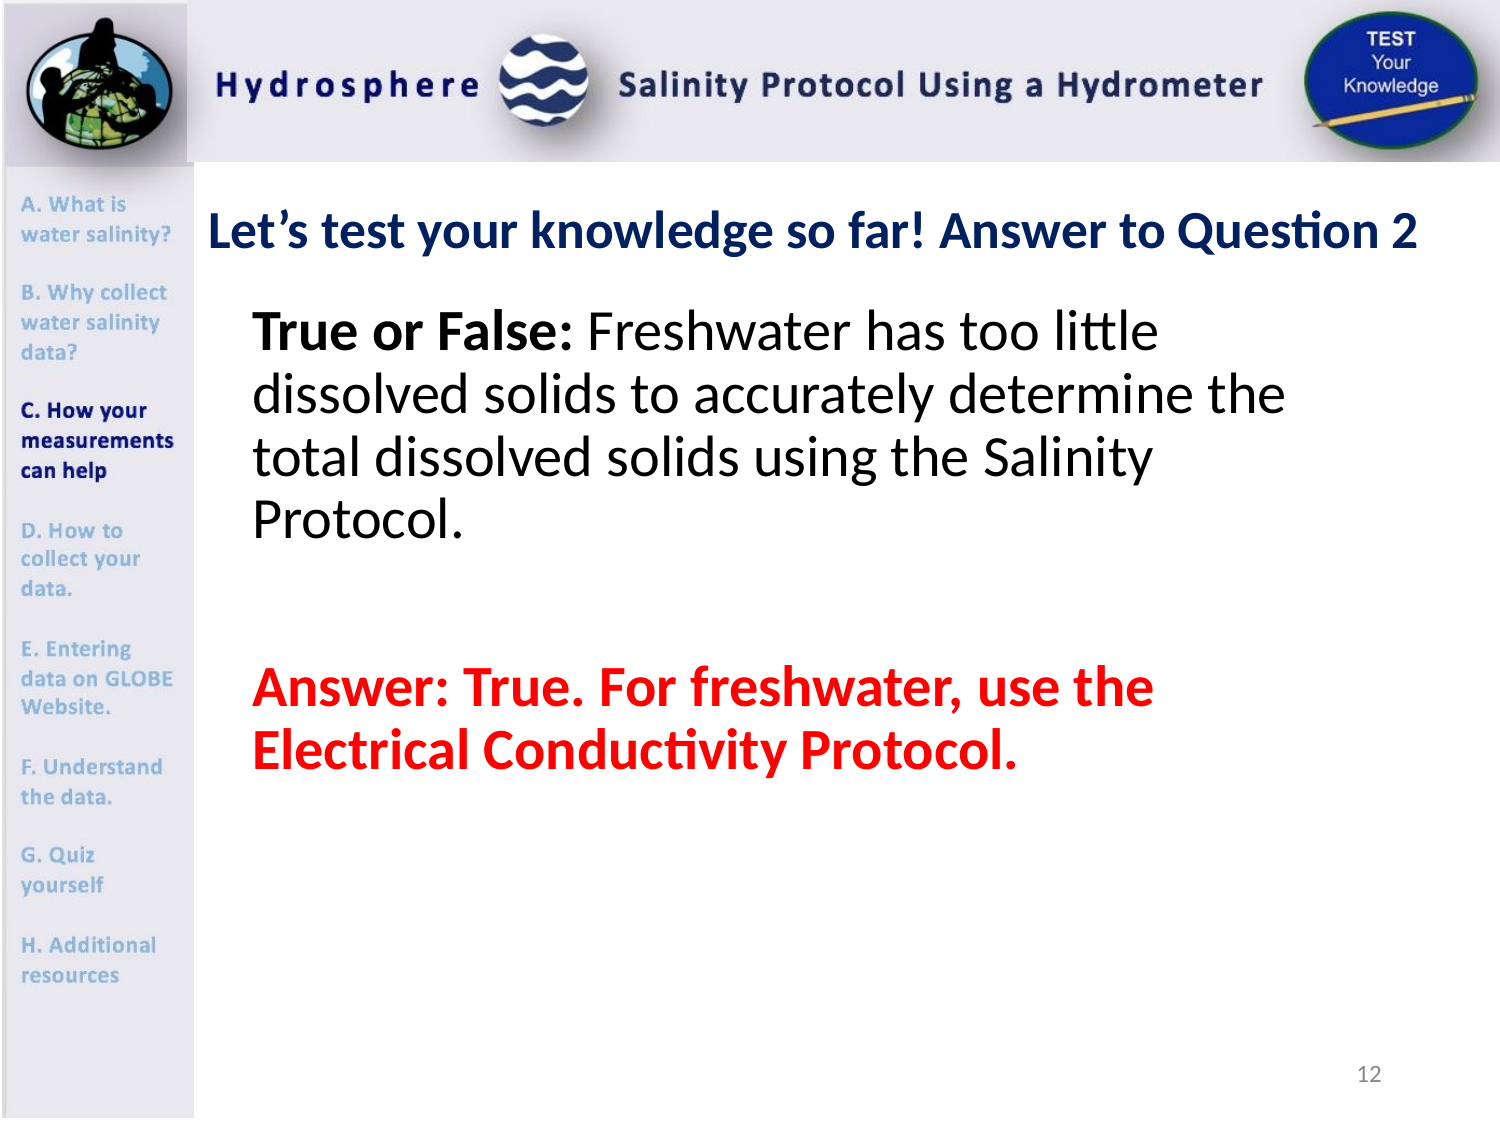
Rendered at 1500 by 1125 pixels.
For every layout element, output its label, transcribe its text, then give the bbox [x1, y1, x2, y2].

slide_number ‹#› [1059, 1042, 1397, 1103]
title Let’s test your knowledge so far! Answer to Question 2 [199, 171, 1488, 293]
list True or False: Freshwater has too little dissolved solids to accurately determine the total dissolved solids using the Salinity Protocol. Answer: True. For freshwater, use the Electrical Conductivity Protocol. [237, 292, 1321, 1007]
picture [2, 0, 194, 1119]
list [187, 0, 1500, 162]
